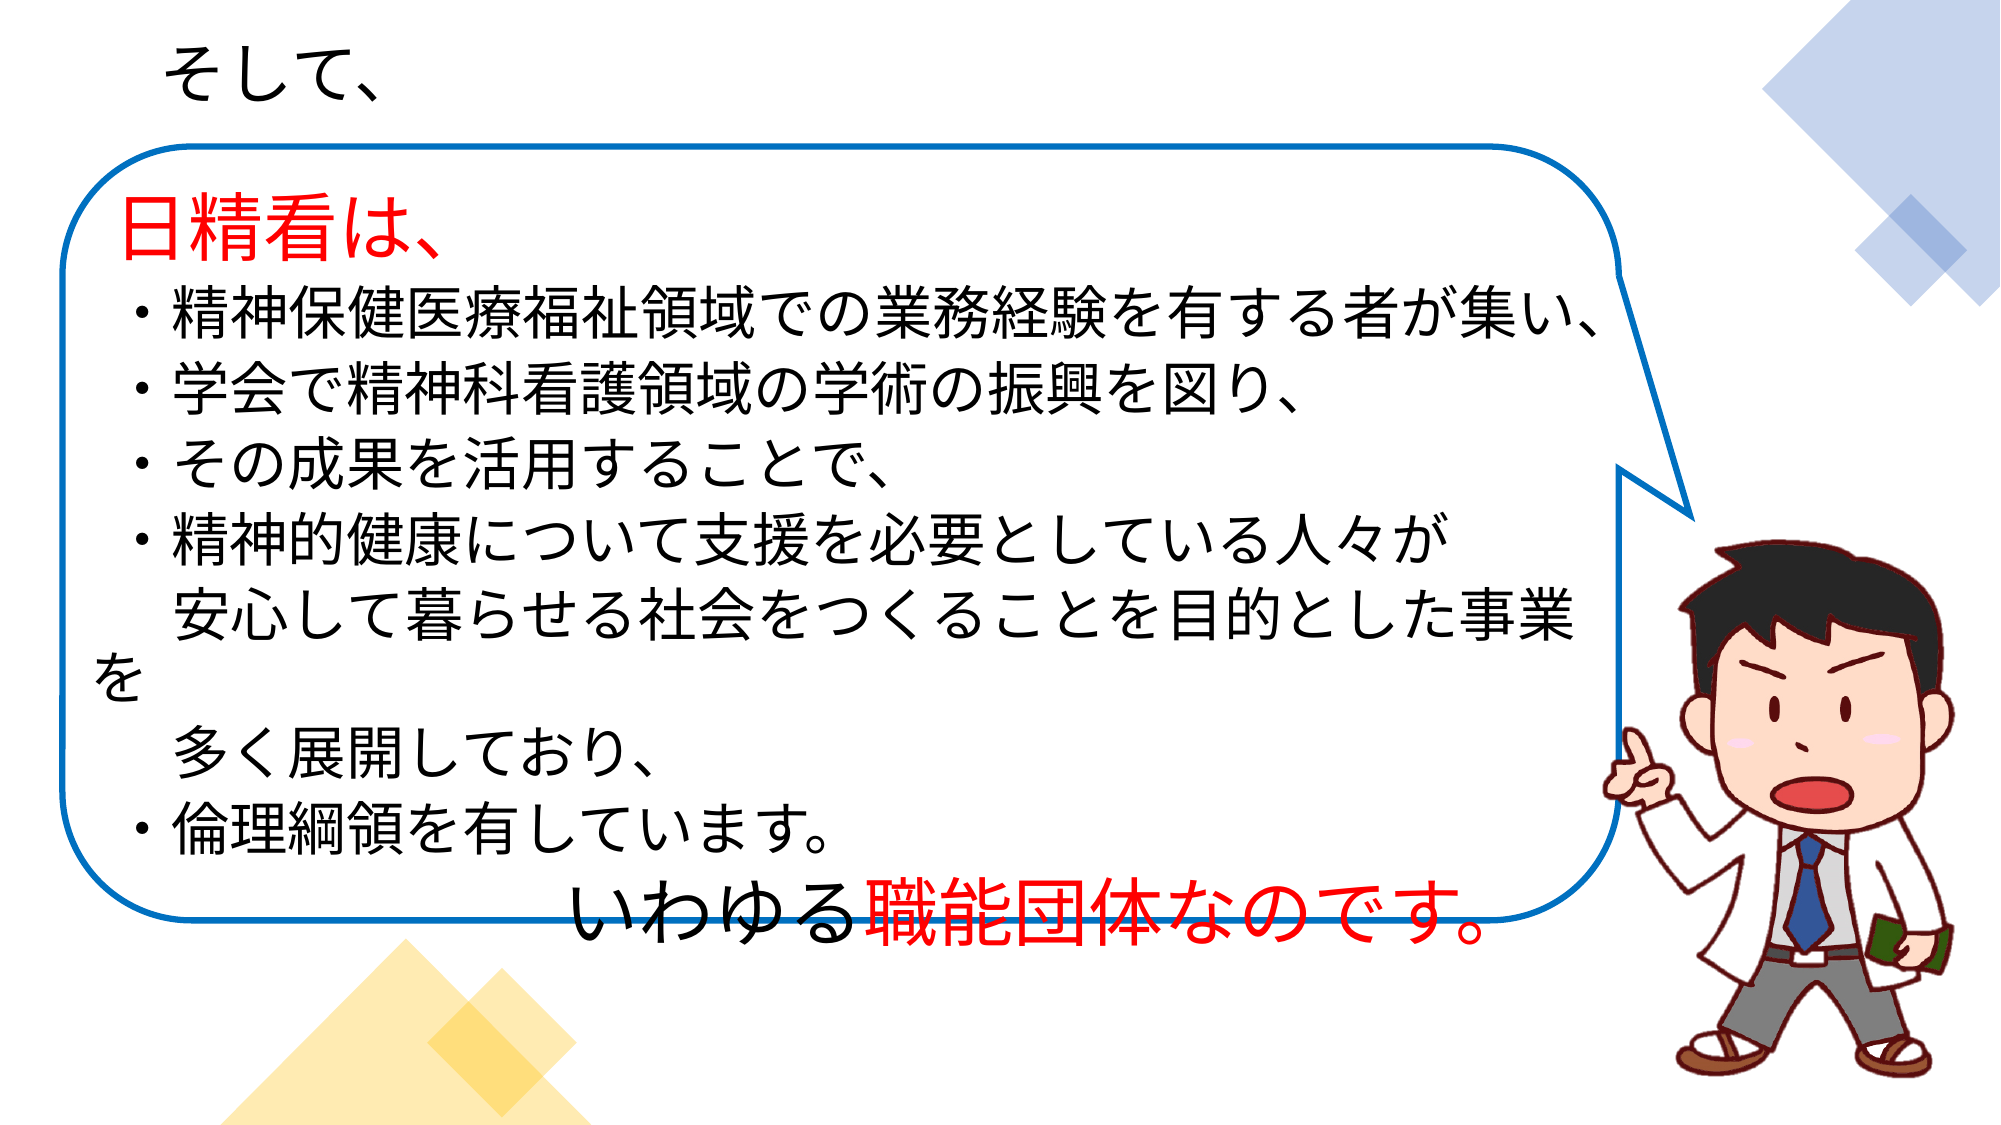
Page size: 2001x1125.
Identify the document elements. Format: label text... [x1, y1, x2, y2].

text_box [79, 195, 1692, 922]
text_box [1798, 0, 2000, 291]
text_box [469, 966, 579, 1076]
text_box 日精看は、 ・精神保健医療福祉領域での業務経験を有する者が集い、 ・学会で精神科看護領域の学術の振興を図り、 ・その成果を活用することで、 ・精神的健康について支援を必要としている人々が 安心して暮らせる社会をつくることを目的とした事業を 多く展開しており、 ・倫理綱領を有しています。 いわゆる職能団体なのです。 [75, 183, 1592, 858]
text_box [218, 936, 593, 1125]
text_box [0, 0, 2000, 1125]
text_box そして、 [122, 24, 465, 120]
text_box [61, 217, 75, 850]
text_box [100, 145, 1582, 183]
picture [1597, 533, 1962, 1082]
